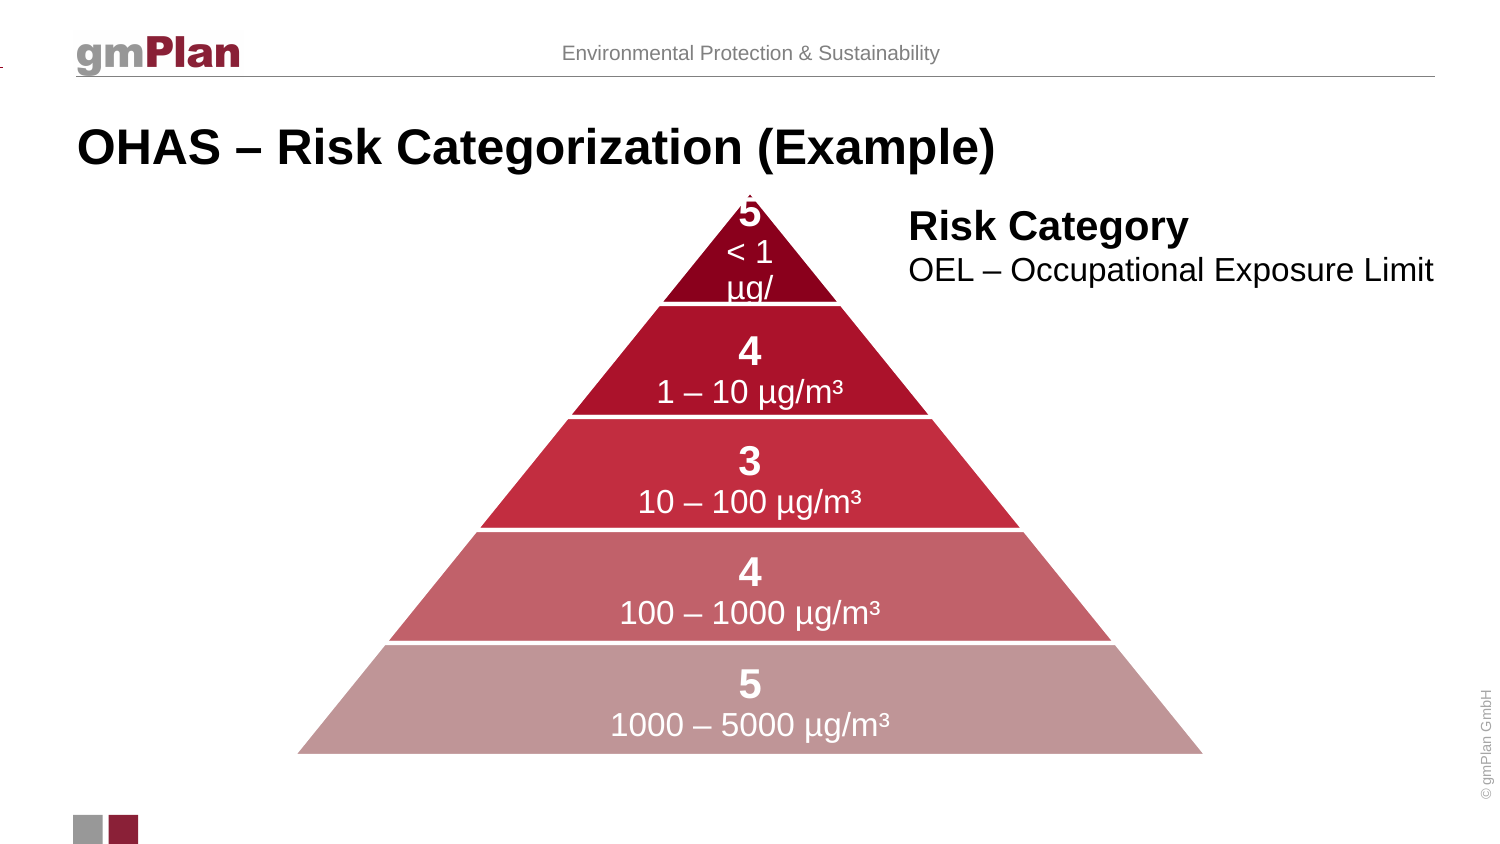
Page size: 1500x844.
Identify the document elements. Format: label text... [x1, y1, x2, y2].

picture [73, 30, 244, 80]
title OHAS – Risk Categorization (Example) [76, 102, 1436, 187]
text_box Risk Category OEL – Occupational Exposure Limit [1210, 191, 1448, 296]
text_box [292, 190, 1208, 757]
